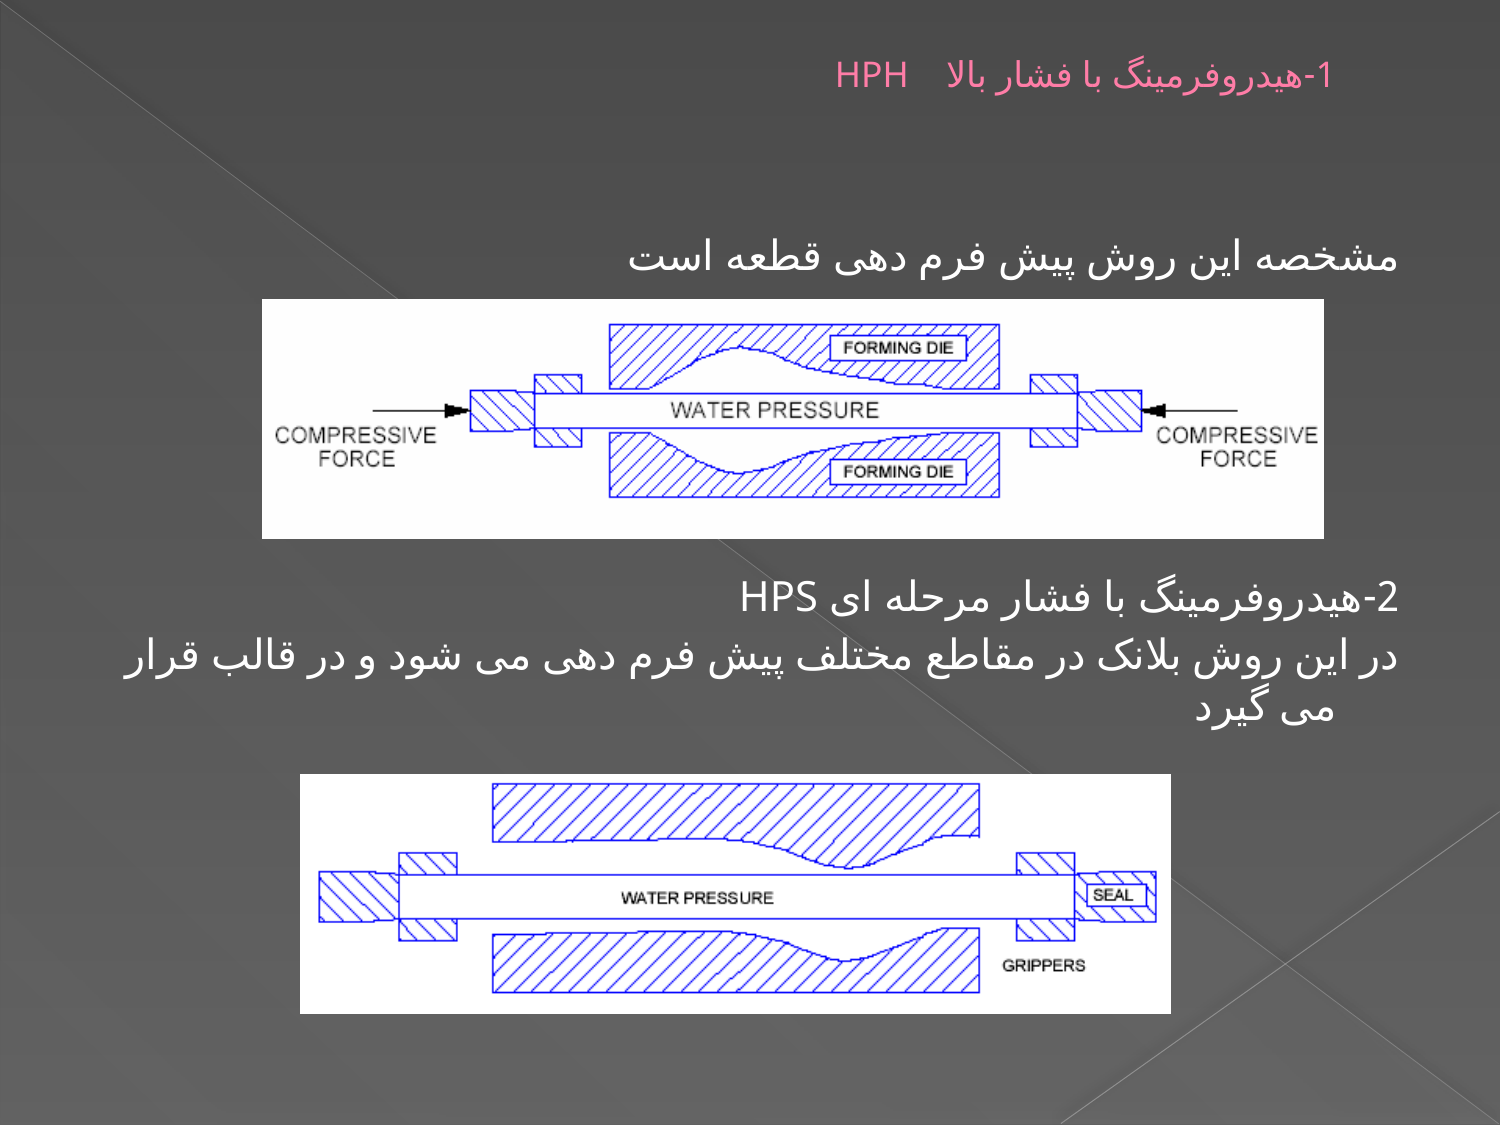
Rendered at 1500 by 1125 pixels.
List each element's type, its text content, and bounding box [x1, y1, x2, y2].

title 1-هیدروفرمینگ با فشار بالا HPH [99, 45, 1425, 162]
picture [299, 774, 1171, 1015]
picture [262, 299, 1324, 540]
list مشخصه این روش پیش فرم دهی قطعه است 2-هیدروفرمینگ با فشار مرحله ای HPS در این روش بلانک در مقاطع مختلف پیش فرم دهی می شود و در قالب قرار می گیرد [75, 162, 1425, 1005]
